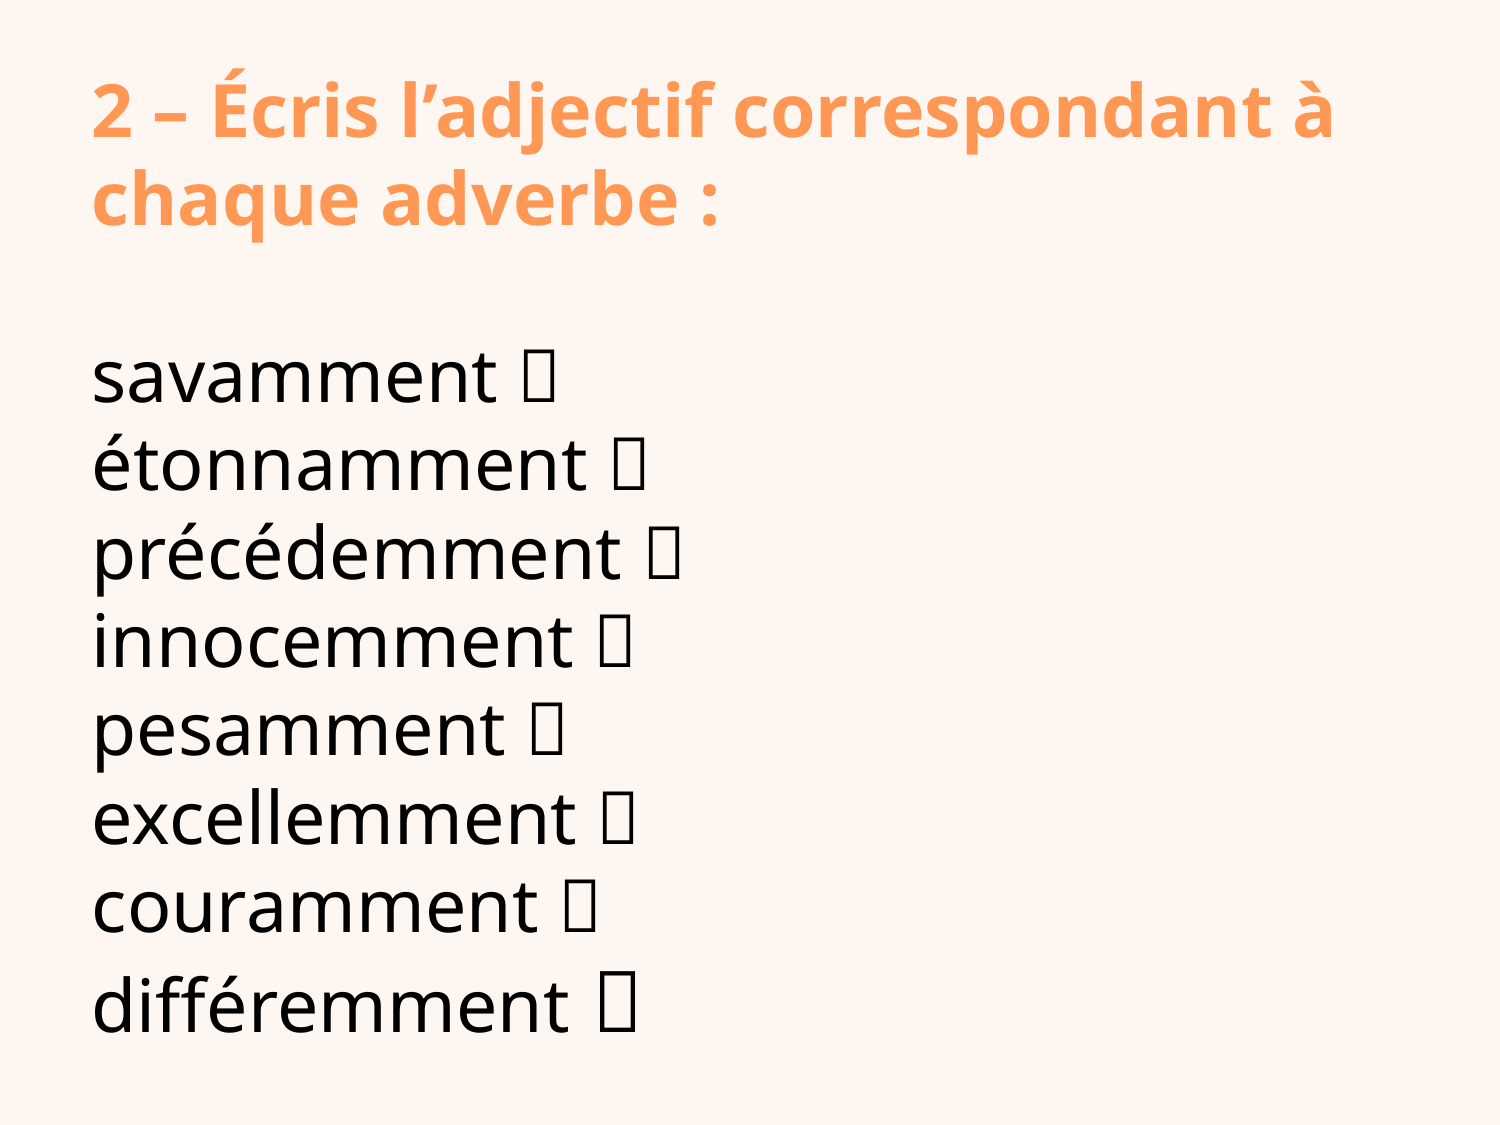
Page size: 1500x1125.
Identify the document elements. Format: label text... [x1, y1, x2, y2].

title 2 – Écris l’adjectif correspondant à chaque adverbe : savamment  étonnamment  précédemment  innocemment  pesamment  excellemment  couramment  différemment  [76, 54, 1459, 1059]
